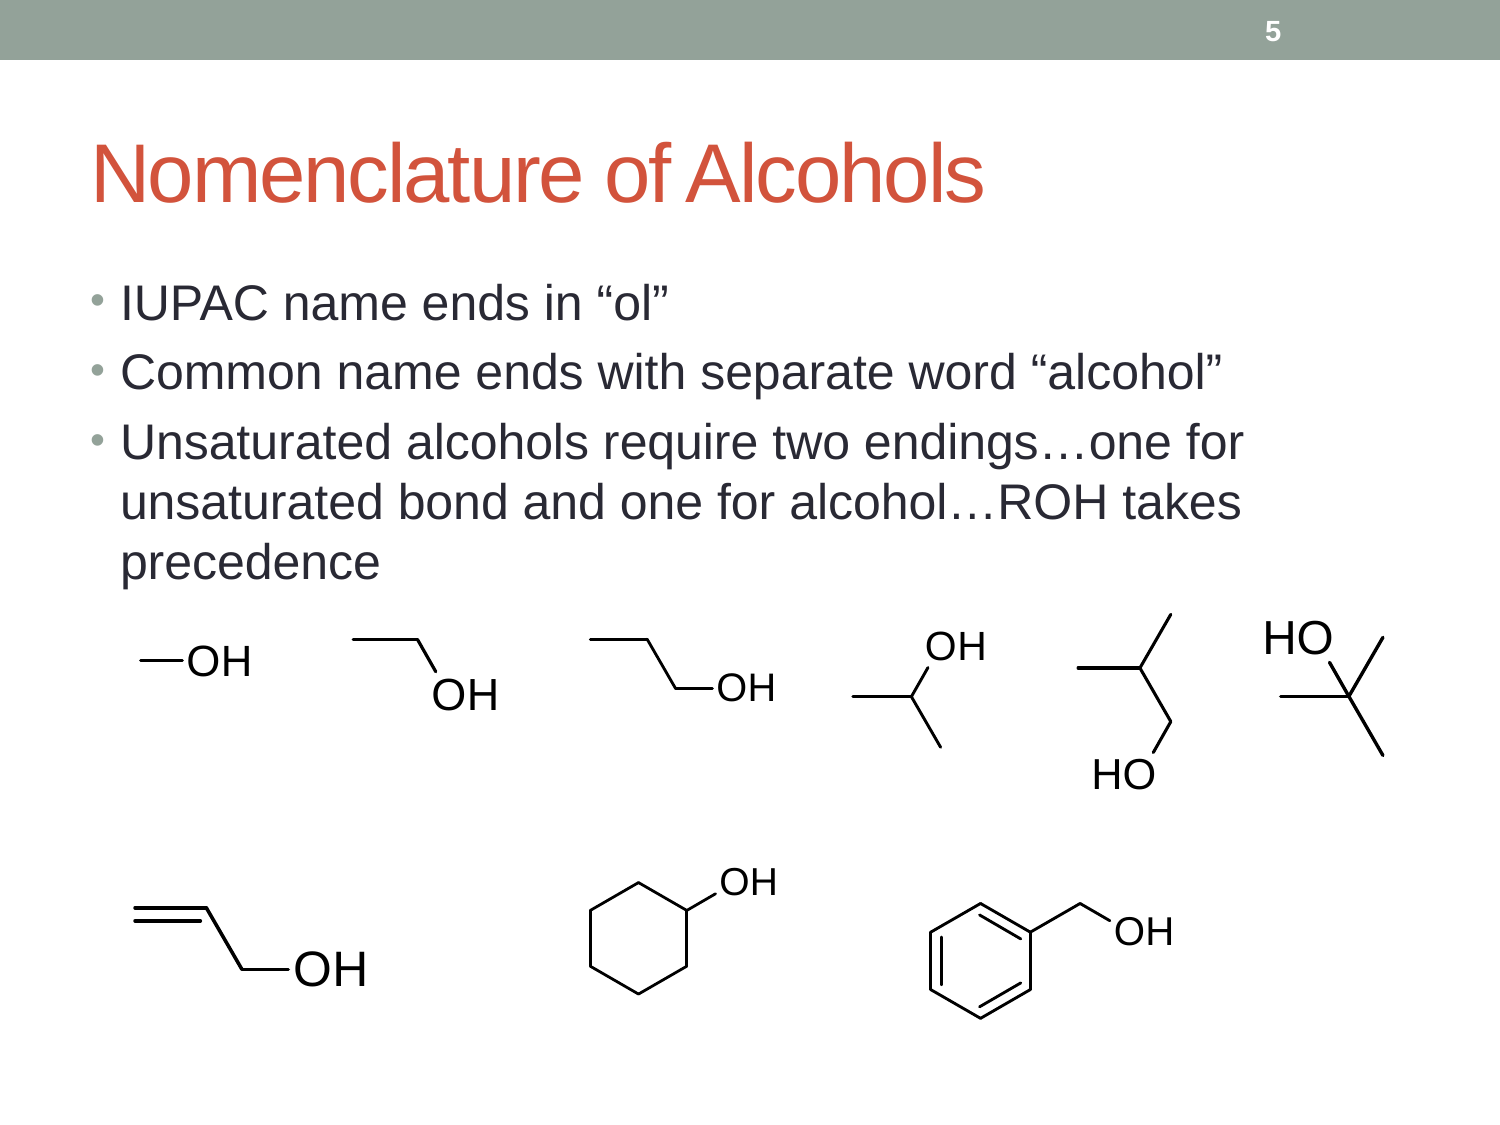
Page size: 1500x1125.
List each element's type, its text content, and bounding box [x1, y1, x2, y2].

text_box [112, 885, 370, 999]
slide_number 5 [1250, 3, 1425, 57]
list IUPAC name ends in “ol” Common name ends with separate word “alcohol” Unsaturated alcohols require two endings…one for unsaturated bond and one for alcohol…ROH takes precedence [75, 262, 1425, 1063]
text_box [137, 636, 254, 687]
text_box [587, 859, 779, 998]
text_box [849, 623, 988, 752]
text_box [912, 885, 1176, 1038]
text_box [349, 636, 501, 722]
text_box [587, 635, 778, 712]
title Nomenclature of Alcohols [75, 87, 1425, 250]
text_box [1262, 610, 1388, 761]
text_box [1074, 611, 1176, 801]
